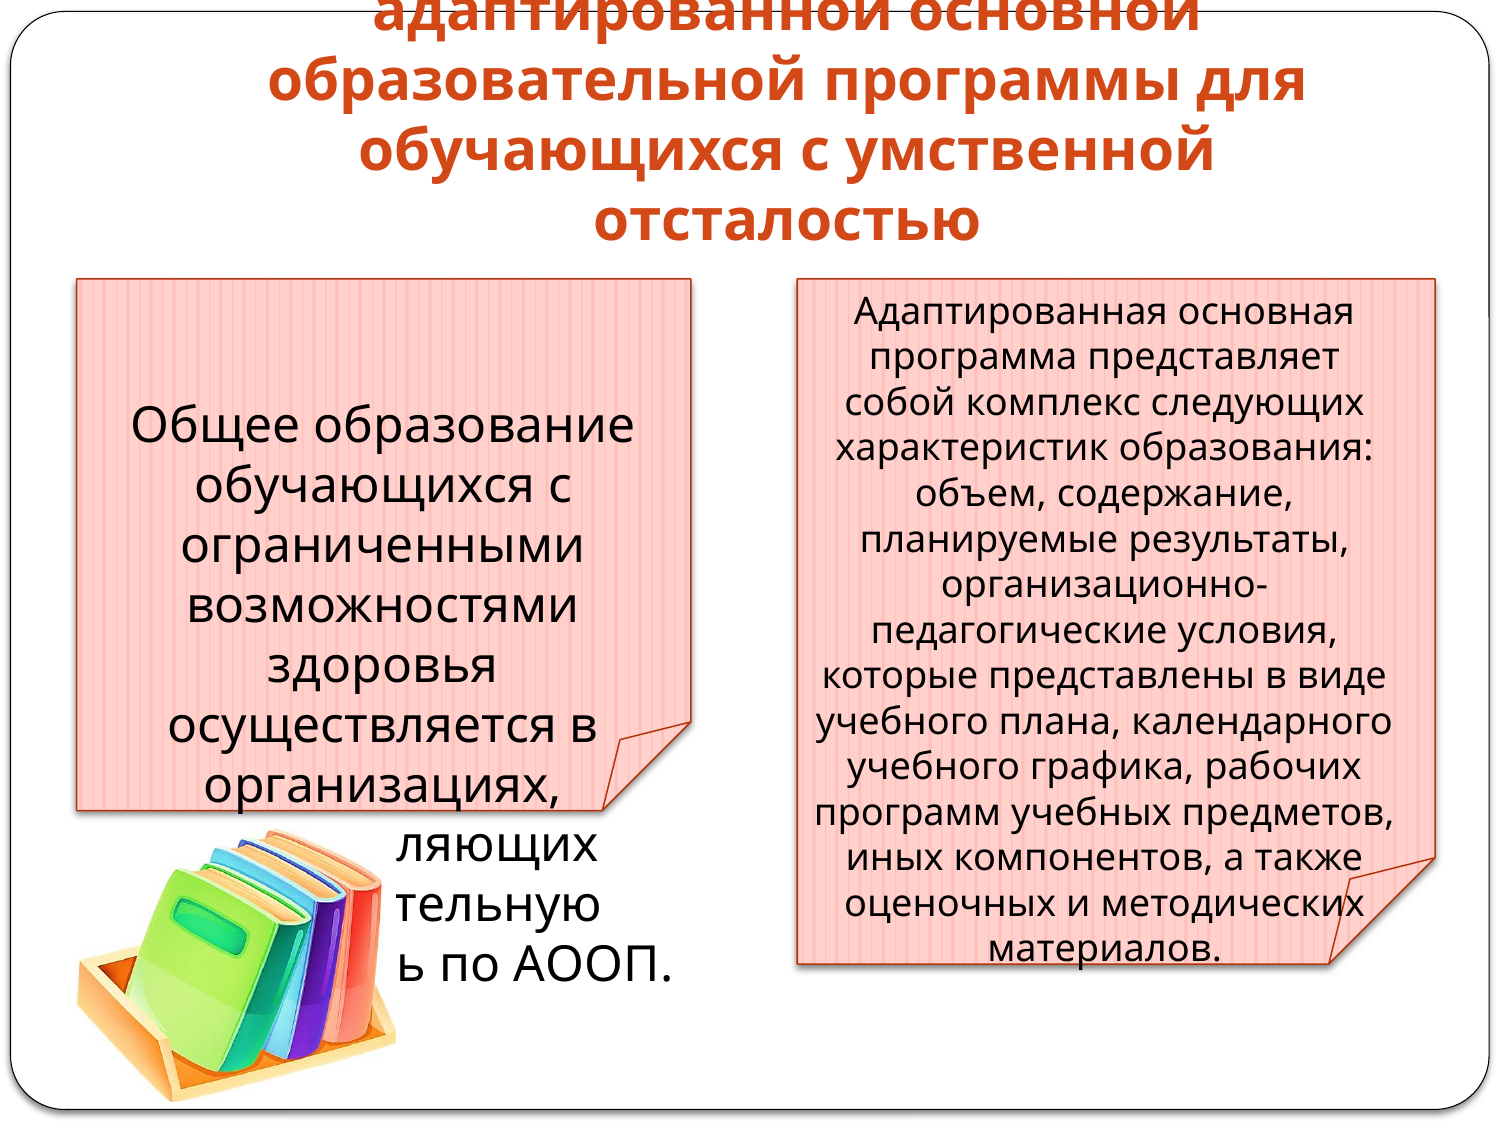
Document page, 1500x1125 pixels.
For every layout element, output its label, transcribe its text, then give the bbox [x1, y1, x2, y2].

text_box [75, 278, 692, 723]
list Адаптированная основная программа представляет собой комплекс следующих характеристик образования: объем, содержание, планируемые результаты, организационно- педагогические условия, которые представлены в виде учебного плана, календарного учебного графика, рабочих программ учебных предметов, иных компонентов, а также оценочных и методических материалов. [797, 278, 1413, 1029]
text_box [1413, 278, 1436, 881]
list Общее образование обучающихся с ограниченными возможностями здоровья осуществляется в организациях, осуществляющих образовательную деятельность по АООП. [75, 314, 691, 1065]
picture [76, 829, 396, 1103]
title Общая характеристика адаптированной основной образовательной программы для обучающихся с умственной отсталостью [150, 45, 1425, 268]
